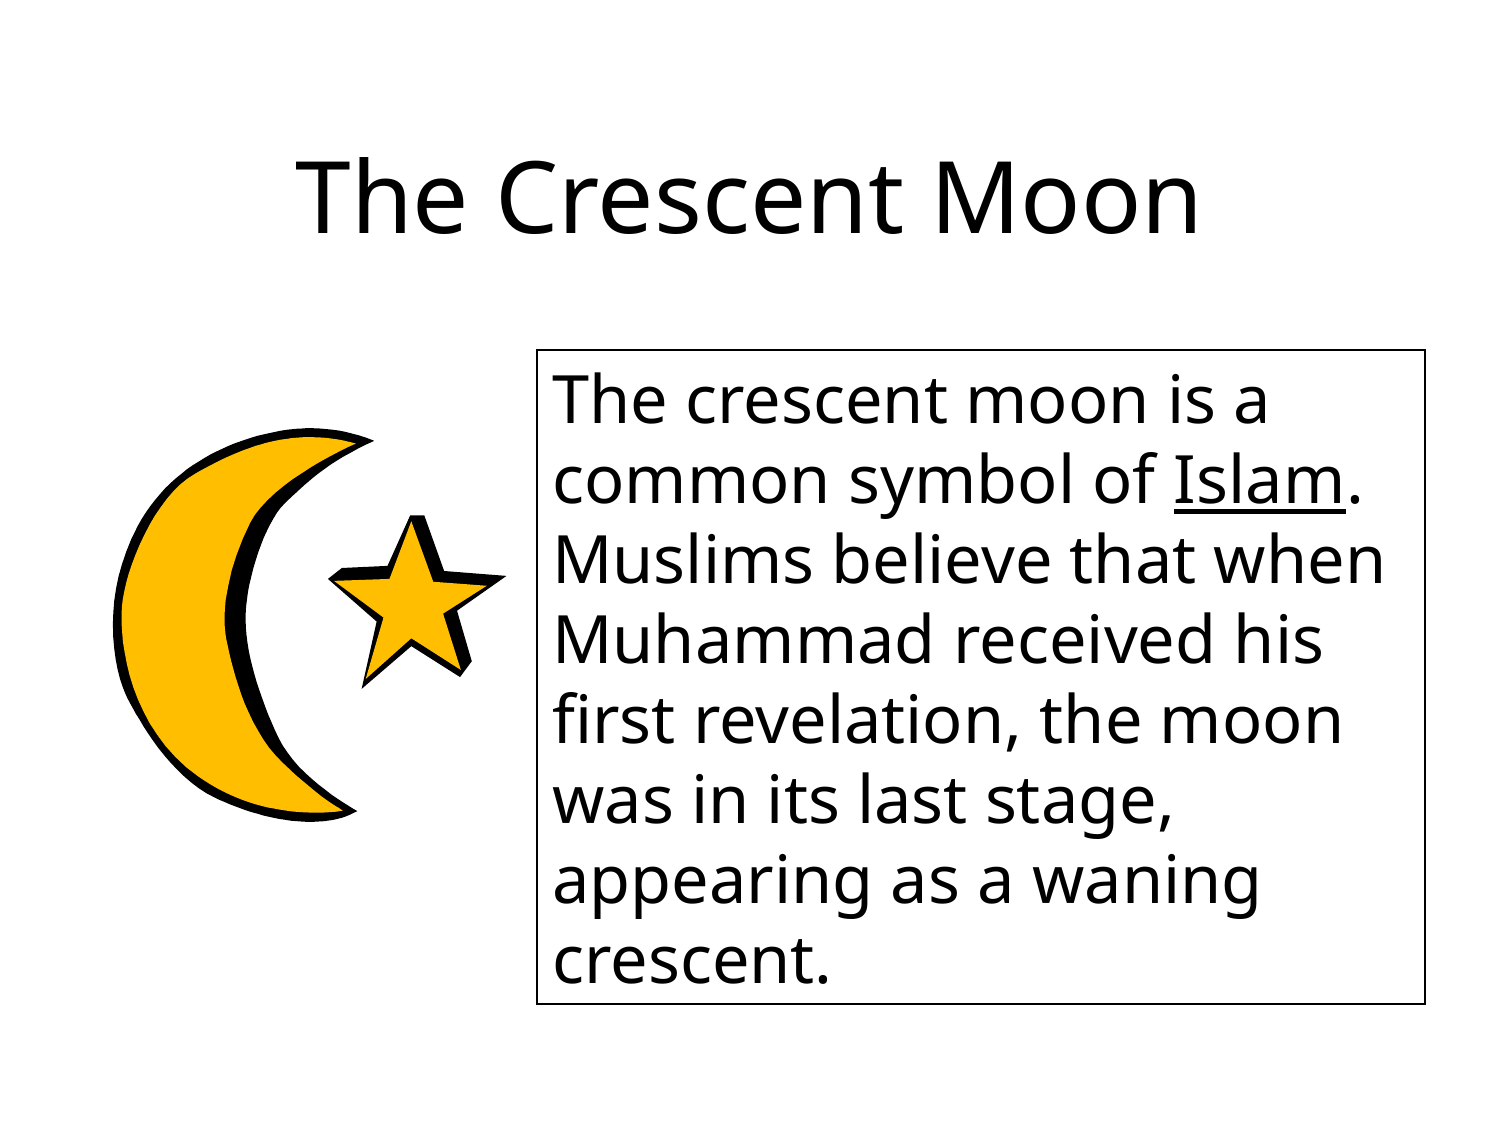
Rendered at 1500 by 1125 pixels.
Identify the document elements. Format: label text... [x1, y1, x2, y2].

picture [112, 424, 507, 826]
title The Crescent Moon [112, 99, 1388, 288]
text_box The crescent moon is a common symbol of Islam. Muslims believe that when Muhammad received his first revelation, the moon was in its last stage, appearing as a waning crescent. [537, 349, 1425, 1005]
